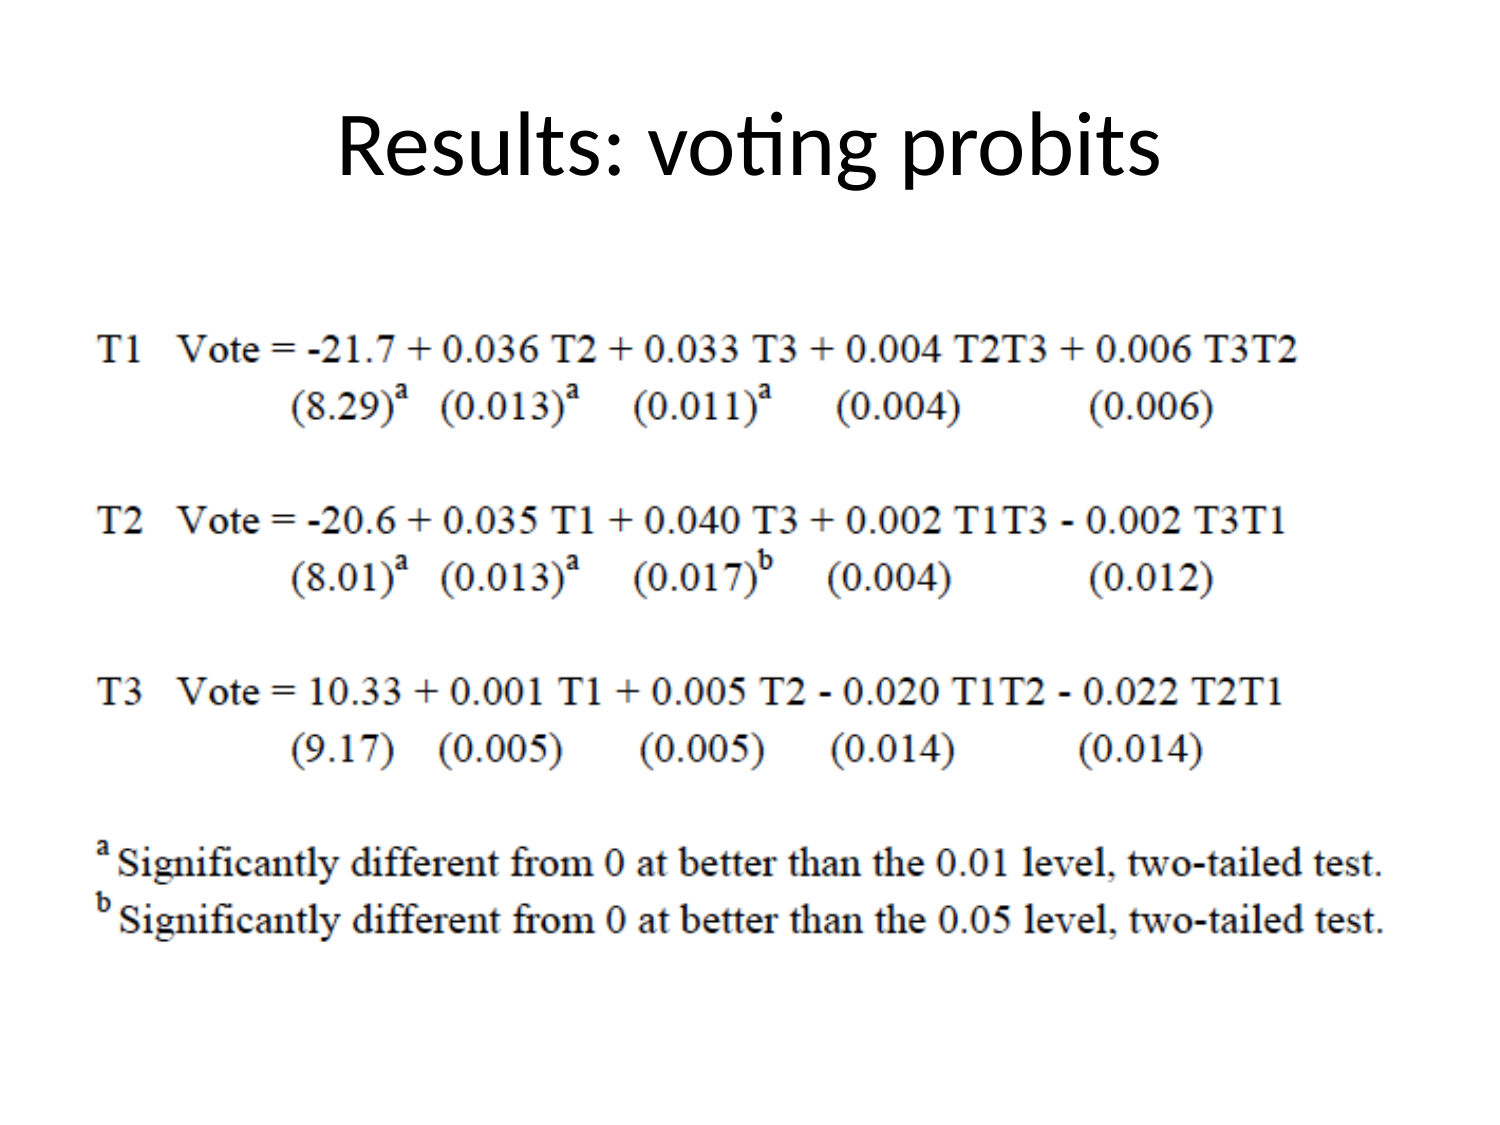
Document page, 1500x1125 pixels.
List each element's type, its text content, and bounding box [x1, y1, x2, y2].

title Results: voting probits [75, 45, 1425, 233]
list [74, 262, 1426, 1006]
